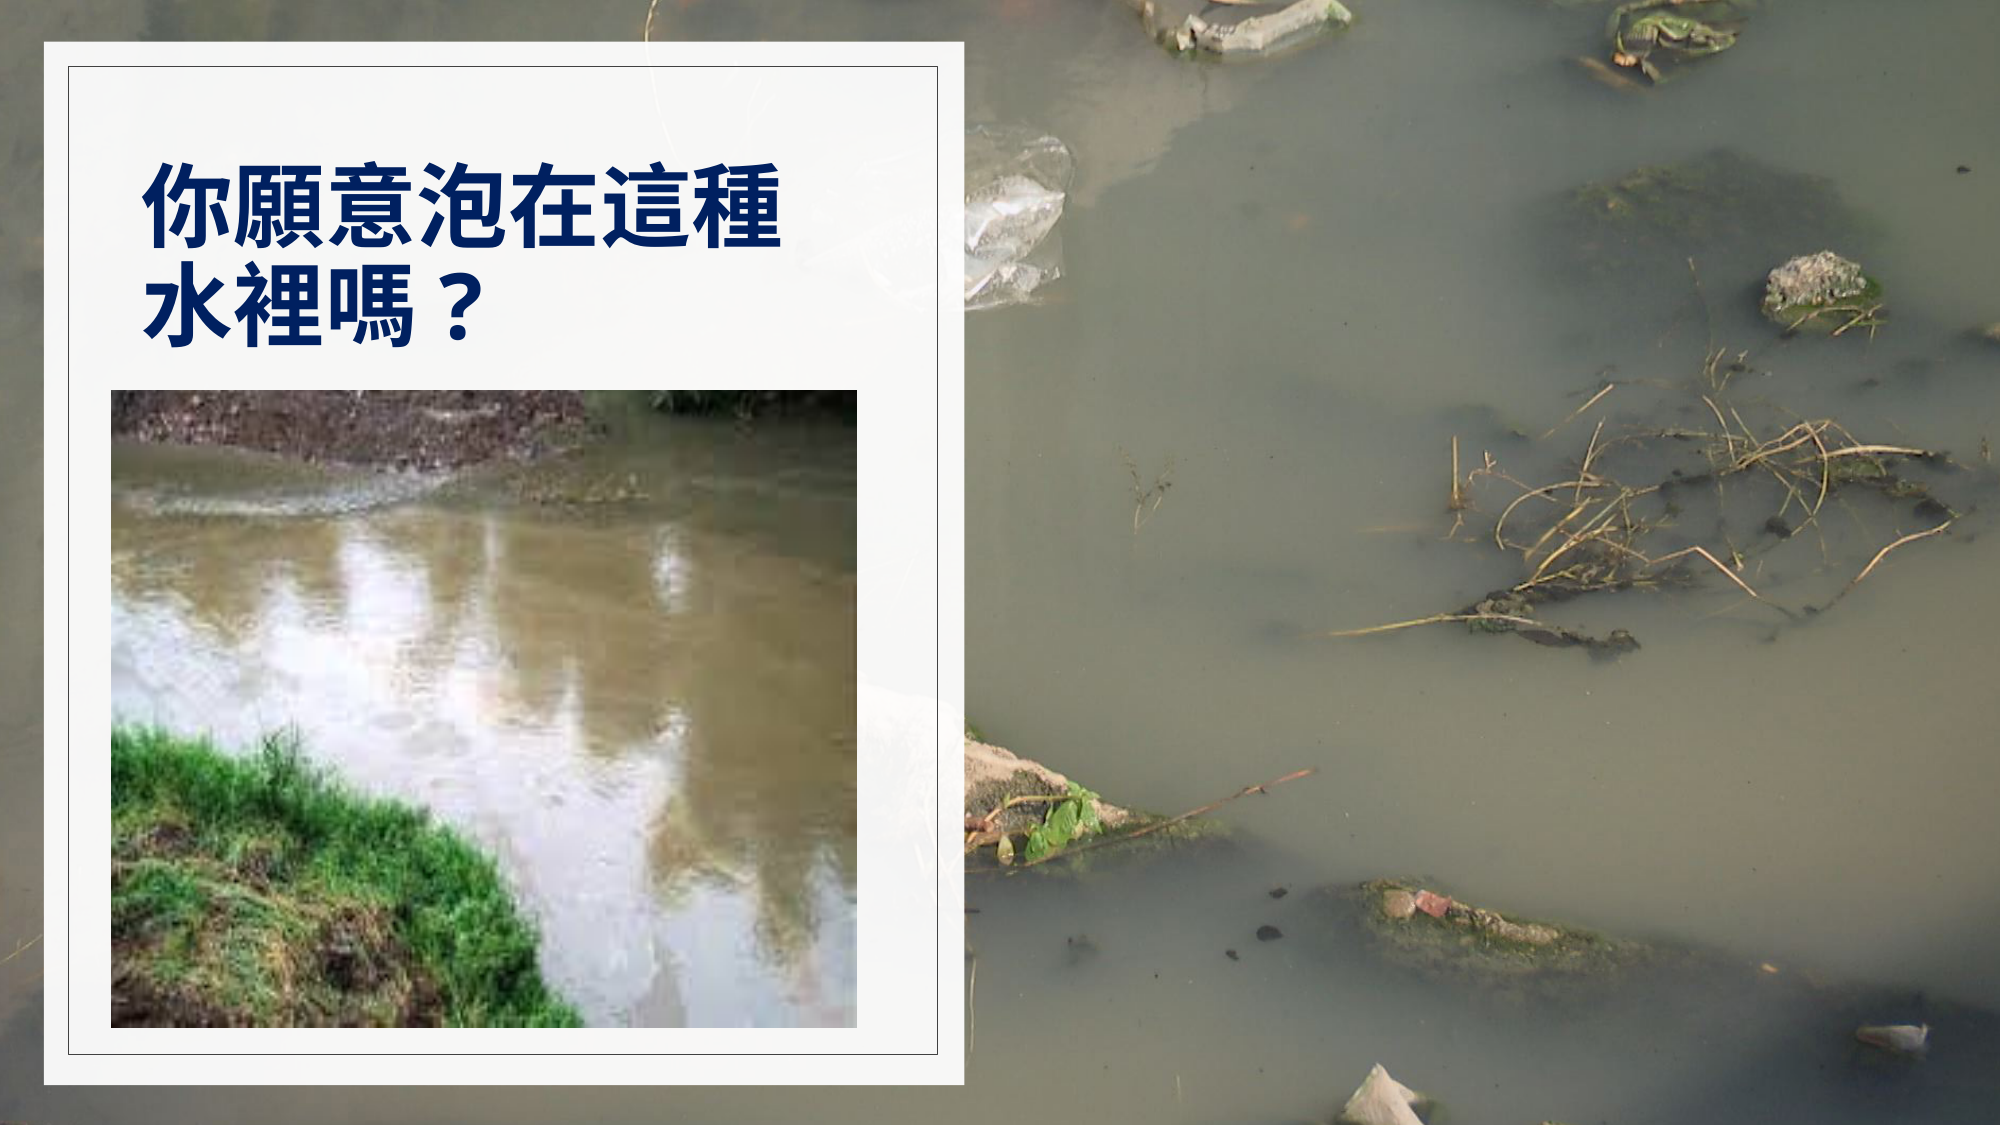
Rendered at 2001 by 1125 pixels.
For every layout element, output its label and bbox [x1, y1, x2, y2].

list [0, 0, 2000, 1125]
list [111, 390, 857, 1028]
